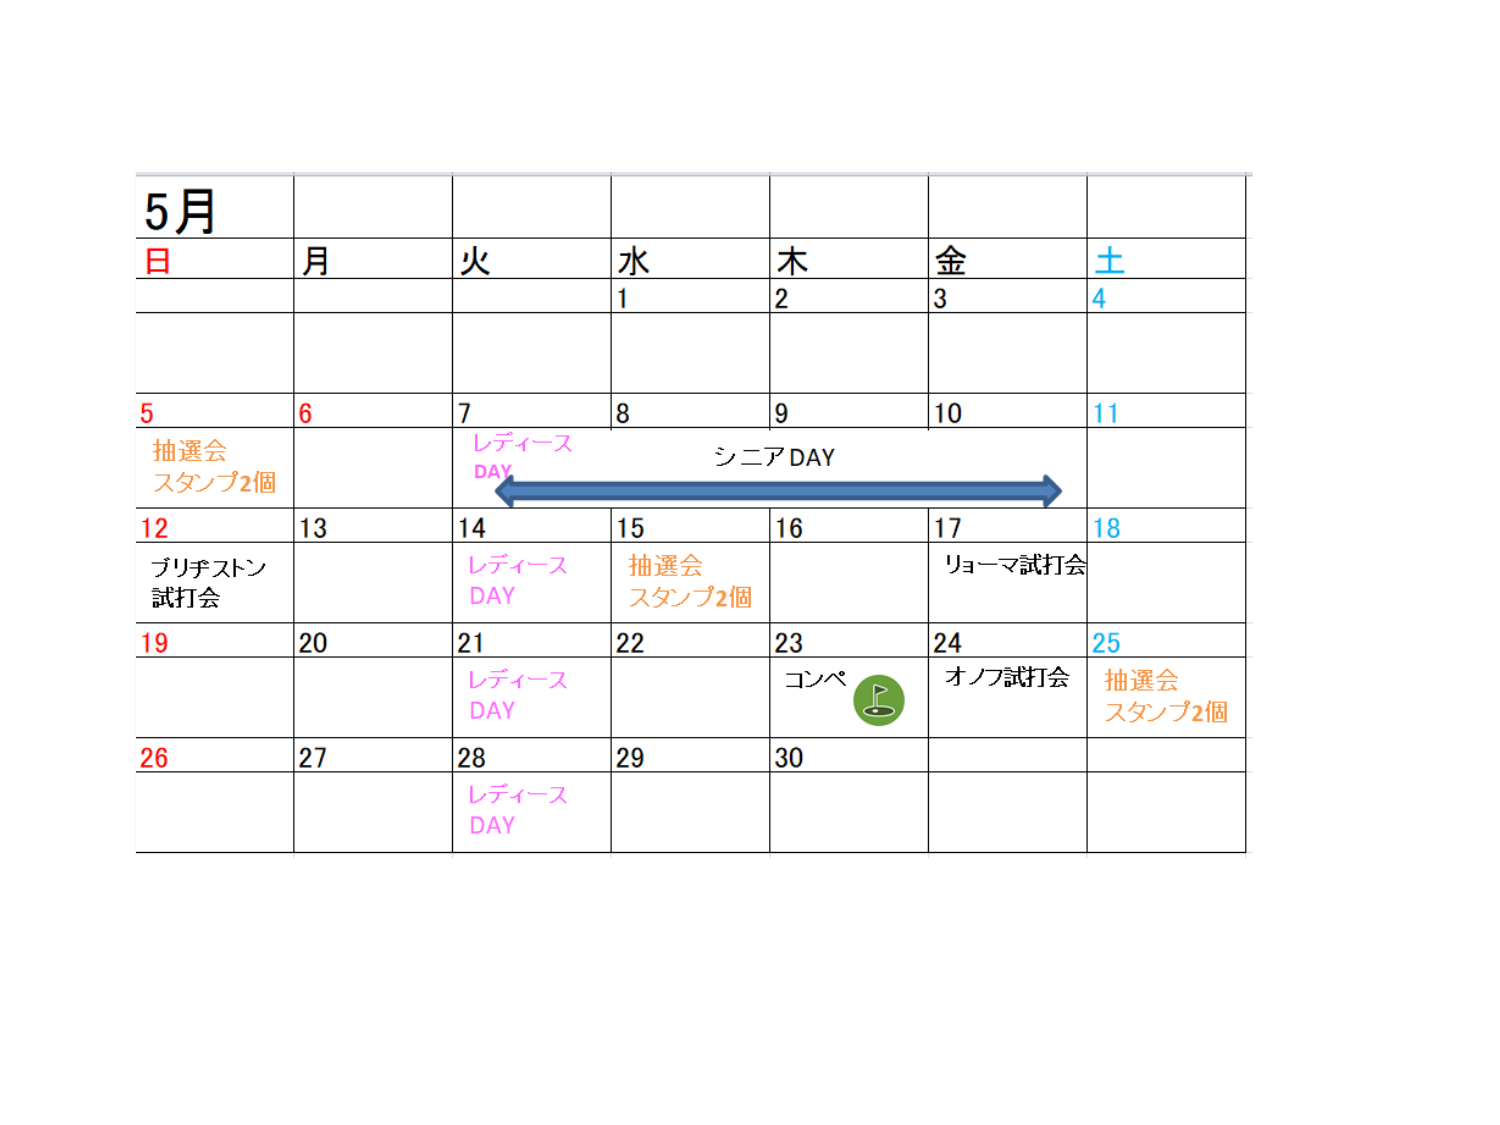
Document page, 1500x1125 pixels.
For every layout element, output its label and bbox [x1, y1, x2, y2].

picture [135, 172, 1253, 858]
